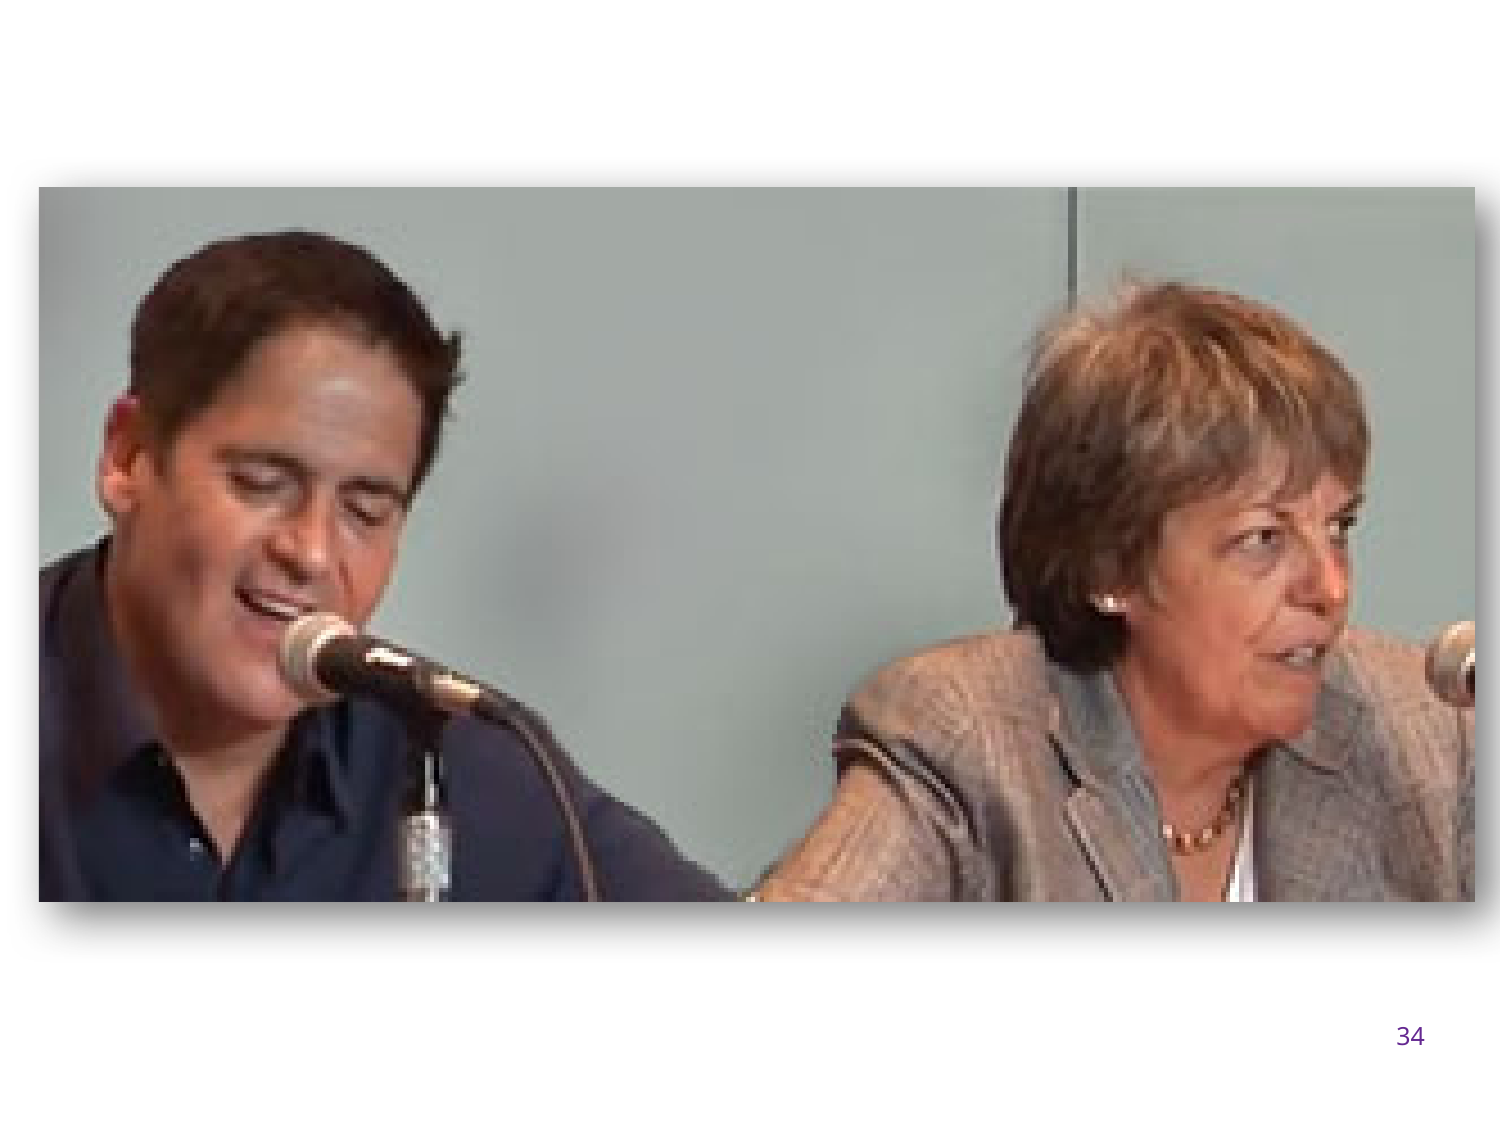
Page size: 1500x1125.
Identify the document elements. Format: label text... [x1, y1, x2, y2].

picture [38, 187, 1476, 903]
slide_number 34 [1350, 1017, 1425, 1055]
